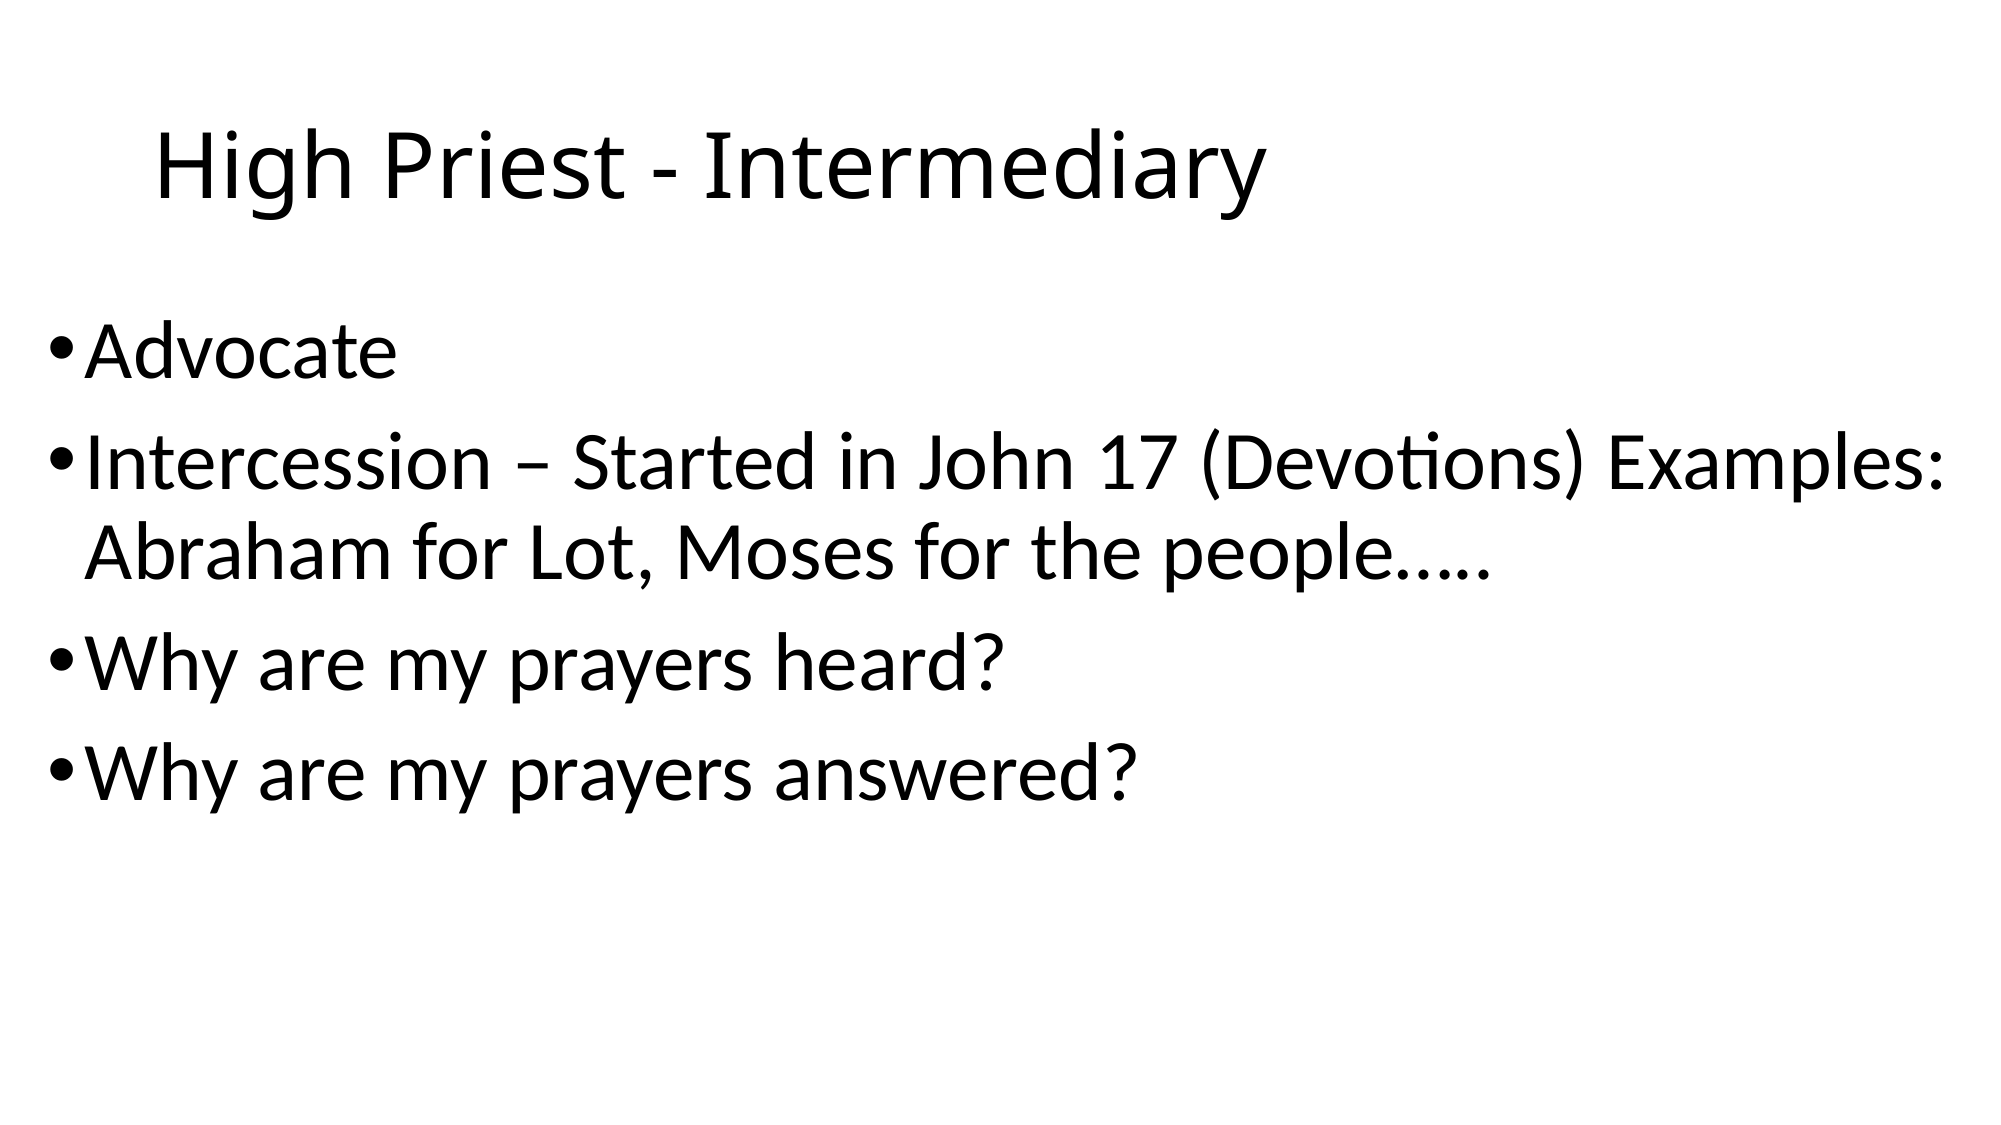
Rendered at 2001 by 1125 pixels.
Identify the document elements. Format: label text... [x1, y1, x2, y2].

title High Priest - Intermediary [137, 59, 1863, 278]
list Advocate Intercession – Started in John 17 (Devotions) Examples: Abraham for Lot, Moses for the people….. Why are my prayers heard? Why are my prayers answered? [32, 299, 1979, 1014]
